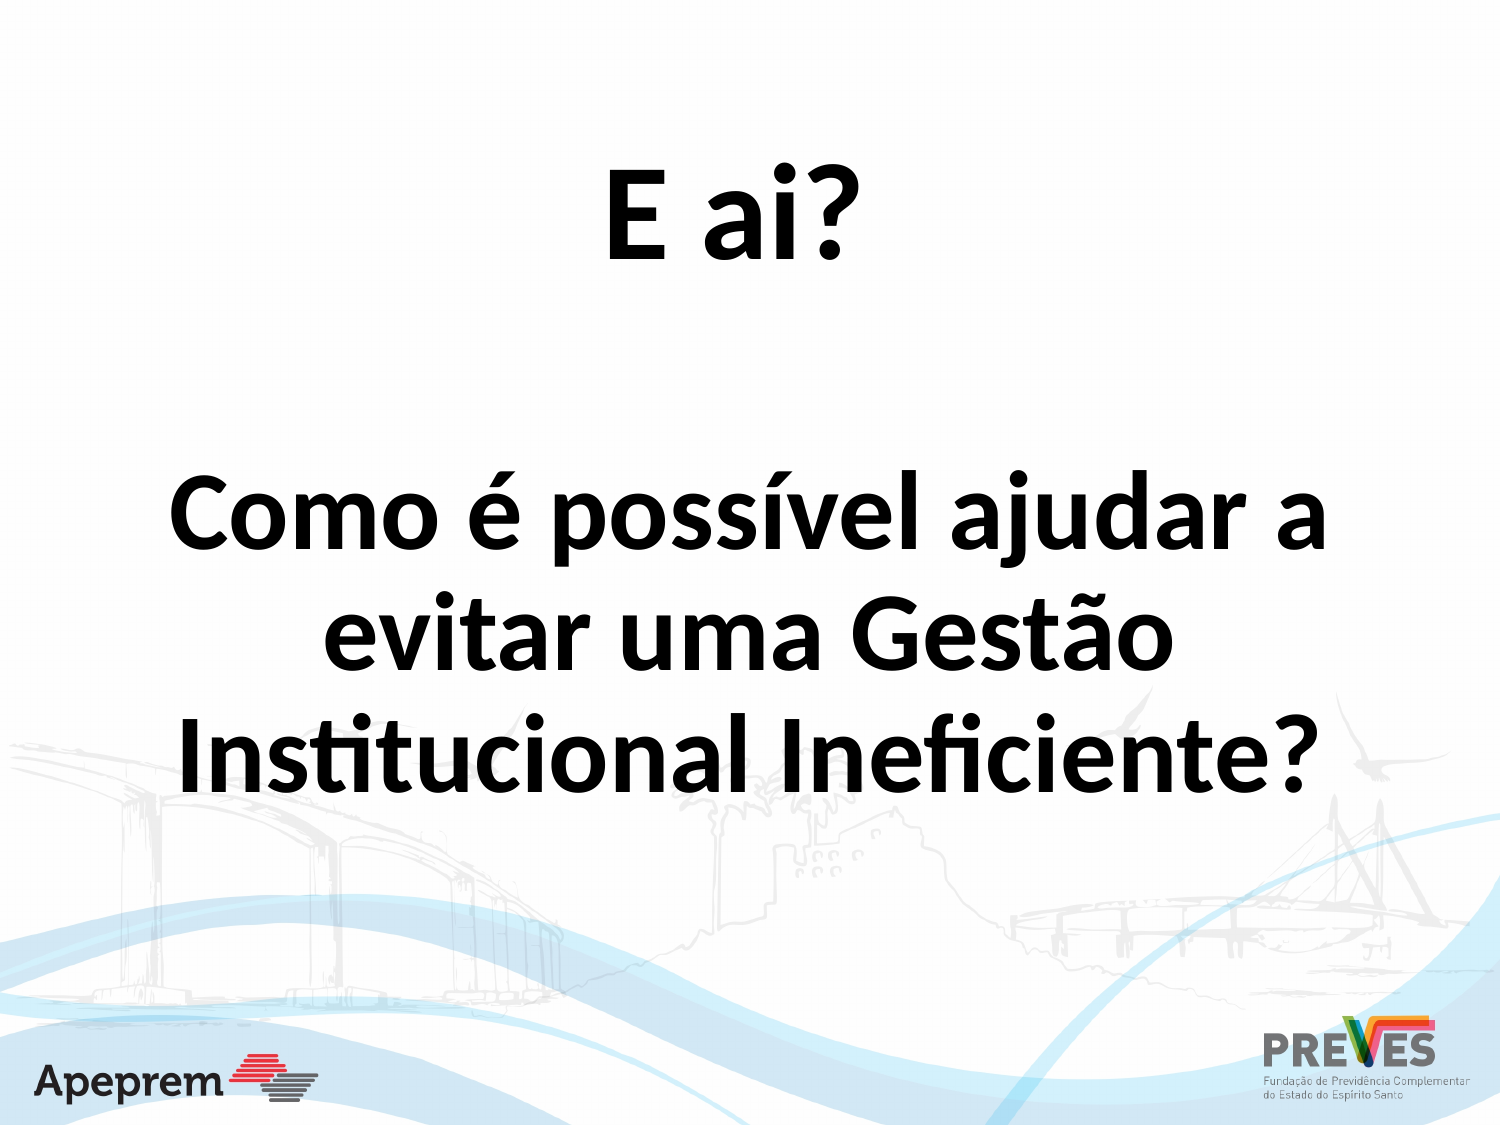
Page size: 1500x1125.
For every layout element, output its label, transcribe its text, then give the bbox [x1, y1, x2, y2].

picture [0, 0, 1500, 1125]
text_box E ai? Como é possível ajudar a evitar uma Gestão Institucional Ineficiente? [23, 86, 1477, 871]
